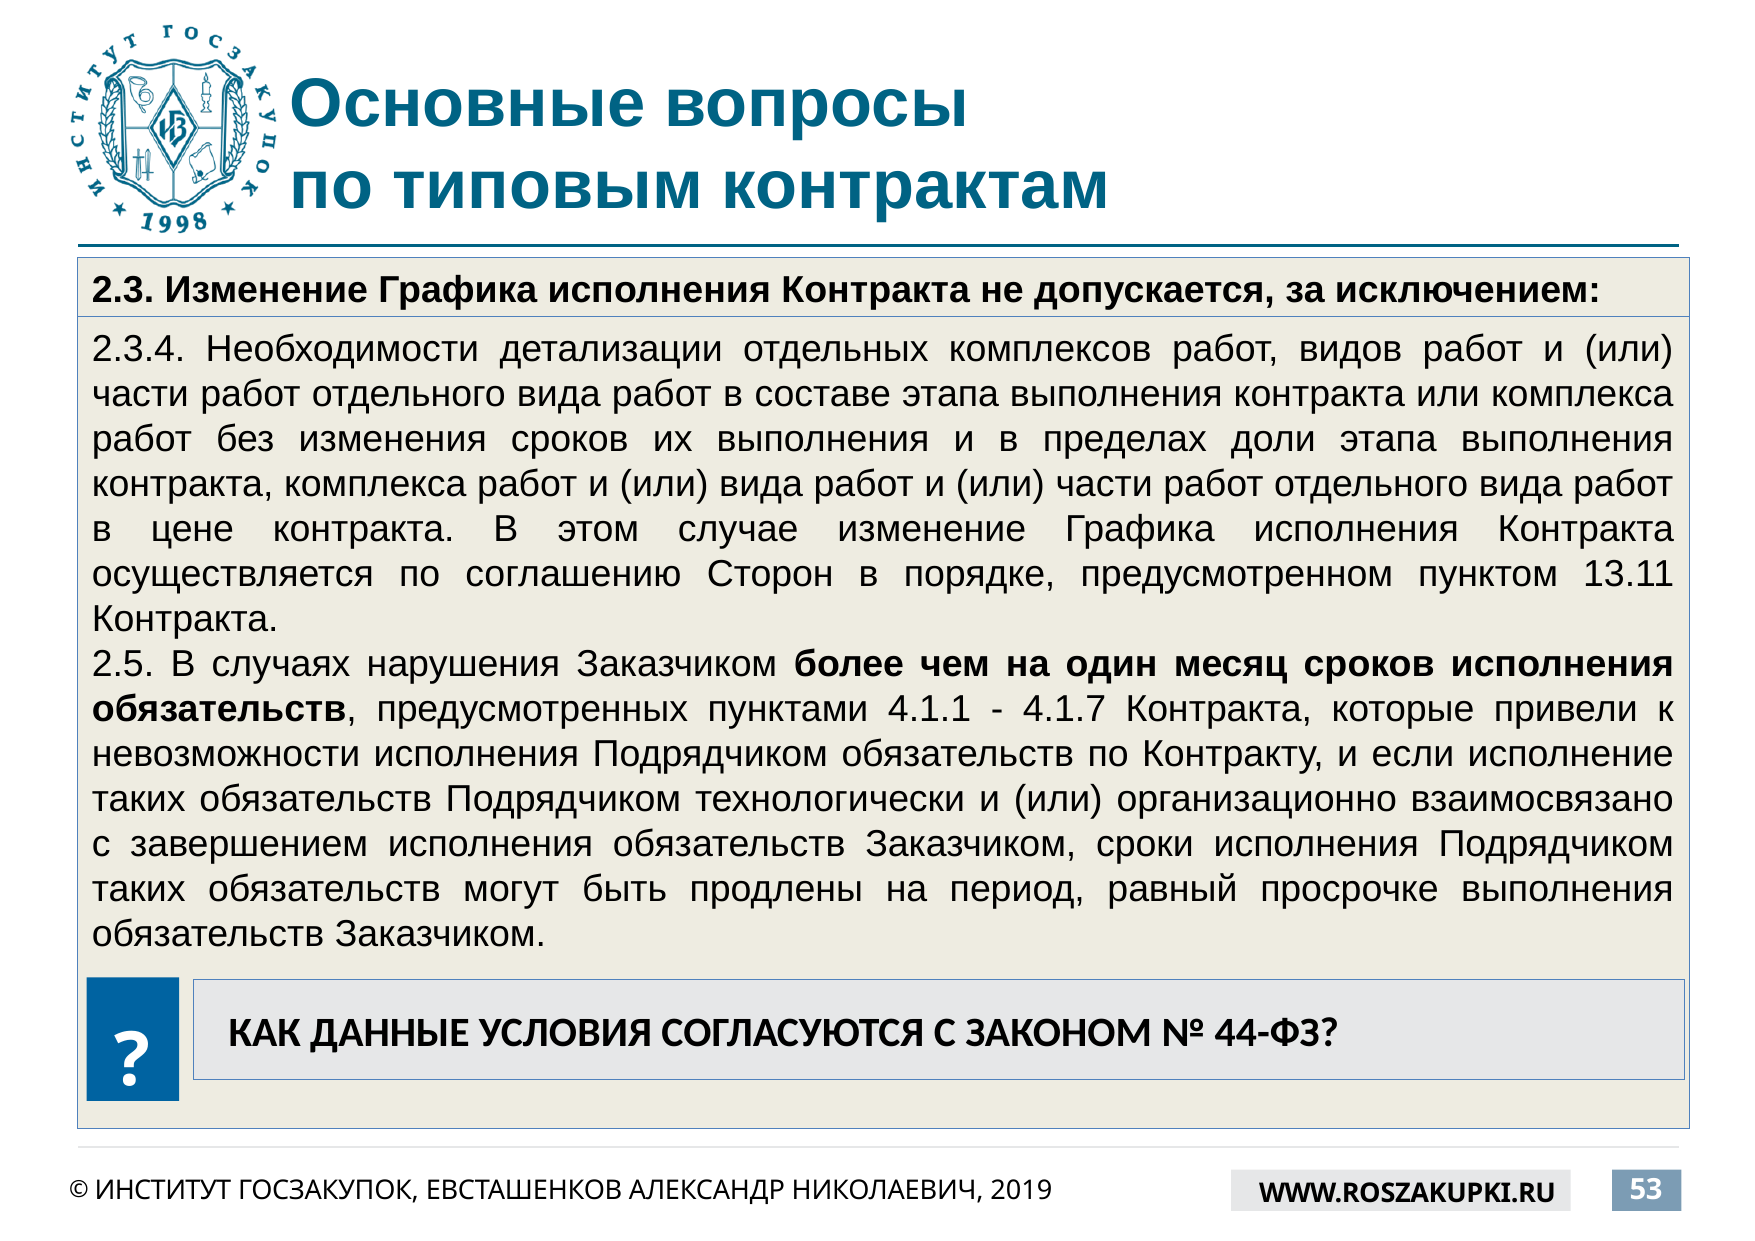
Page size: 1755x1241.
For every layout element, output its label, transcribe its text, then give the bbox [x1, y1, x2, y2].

text_box ? [86, 977, 180, 1101]
text_box 2.3.4. Необходимости детализации отдельных комплексов работ, видов работ и (или) части работ отдельного вида работ в составе этапа выполнения контракта или комплекса работ без изменения сроков их выполнения и в пределах доли этапа выполнения контракта, комплекса работ и (или) вида работ и (или) части работ отдельного вида работ в цене контракта. В этом случае изменение Графика исполнения Контракта осуществляется по соглашению Сторон в порядке, предусмотренном пунктом 13.11 Контракта. 2.5. В случаях нарушения Заказчиком более чем на один месяц сроков исполнения обязательств, предусмотренных пунктами 4.1.1 - 4.1.7 Контракта, которые привели к невозможности исполнения Подрядчиком обязательств по Контракту, и если исполнение таких обязательств Подрядчиком технологически и (или) организационно взаимосвязано с завершением исполнения обязательств Заказчиком, сроки исполнения Подрядчиком таких обязательств могут быть продлены на период, равный просрочке выполнения обязательств Заказчиком. [77, 316, 1690, 1129]
text_box КАК ДАННЫЕ УСЛОВИЯ СОГЛАСУЮТСЯ С ЗАКОНОМ № 44-ФЗ? [193, 979, 1685, 1080]
picture [62, 17, 286, 241]
list 2.3. Изменение Графика исполнения Контракта не допускается, за исключением: 2.3.1. Наступления обстоятельств непреодолимой силы, а также иных обстоятельств, о которых Сторонам не было известно на дату заключения Контракта (в том числе обстоятельств, связанных со сносом самовольных построек, расположенных на указанном в пункте 1.2.3 Контракта земельном участке и выявленных в процессе исполнения Контракта, переносом и (или) переустройством инженерных сетей, электрических сетей, сведения о которых отсутствовали на дату заключения Контракта), вследствие которых надлежащее исполнение Сторонами своих обязательств, предусмотренных Контрактом, стало невозможным в сроки, установленные Графиком выполнения работ. В этом случае изменение Графика исполнения Контракта осуществляется по соглашению Сторон в порядке, предусмотренном пунктом 13.5 Контракта. 2.3.2. Внесения Заказчиком изменений в Проектную документацию, которые влекут изменение сроков начала и окончания строительства (реконструкции) Объекта, промежуточных сроков выполнения отдельных видов и этапов работ, определенных Графиком выполнения работ. В этом случае изменение Графика выполнения работ осуществляется по соглашению Сторон в порядке, предусмотренном пунктом 13.7 Контракта. [77, 257, 1690, 316]
title Основные вопросы по типовым контрактам [289, 56, 1684, 224]
